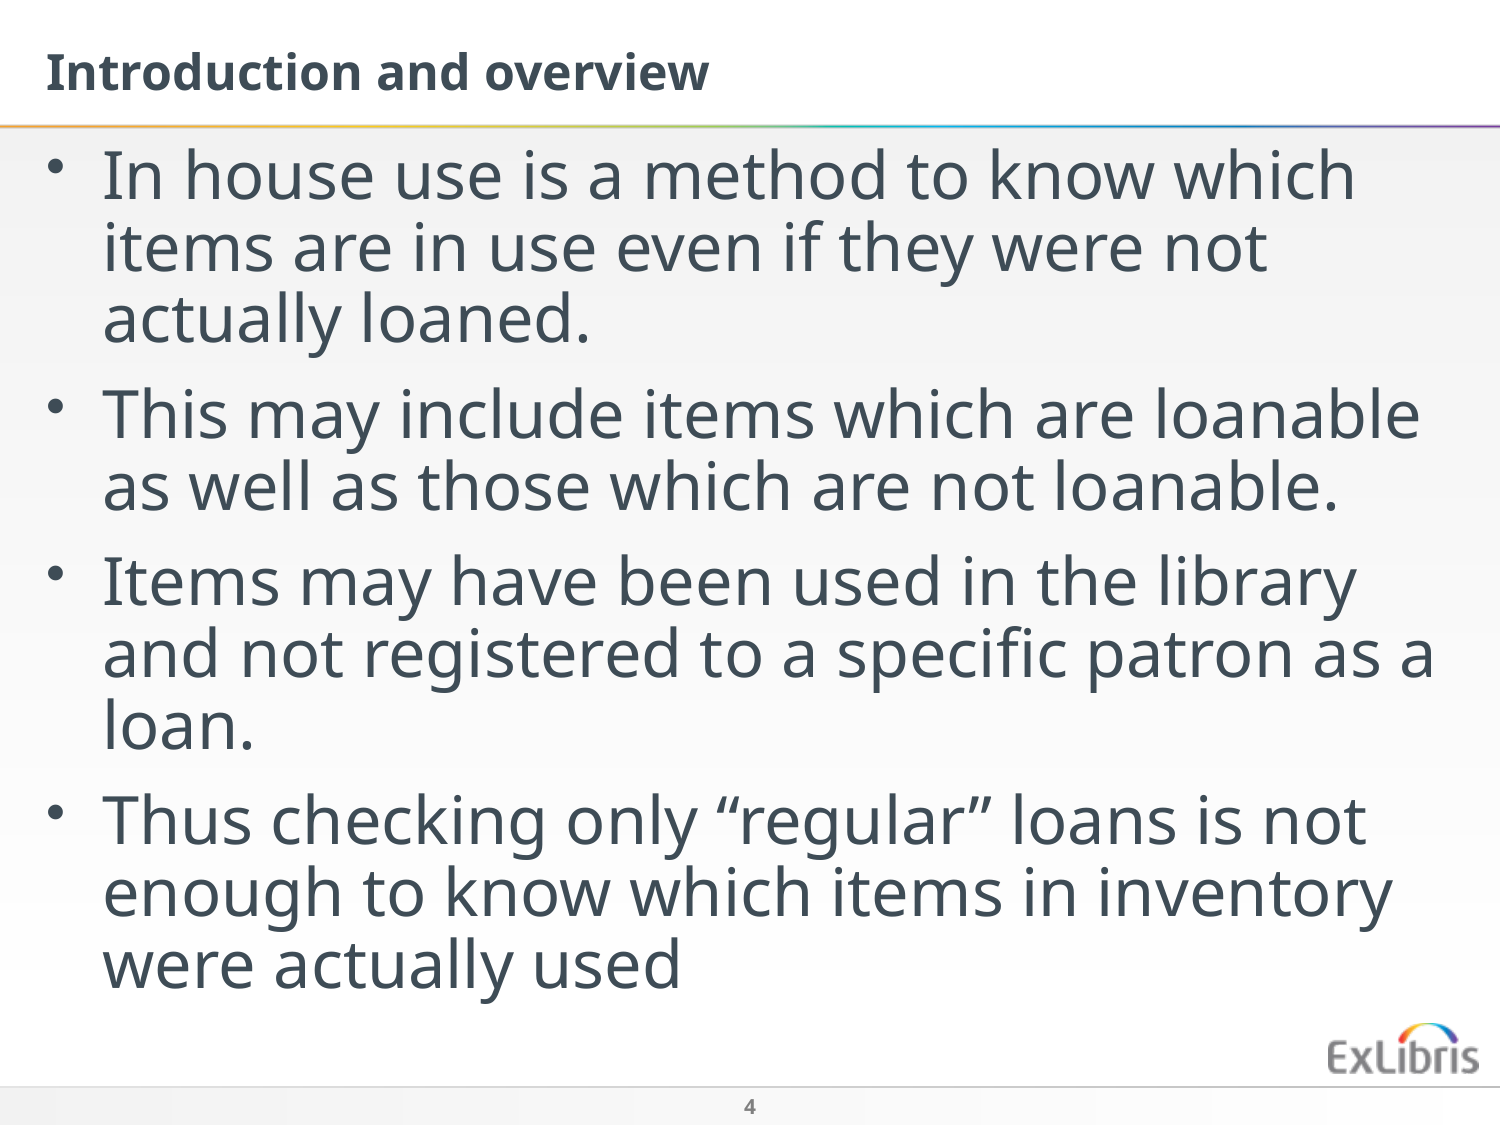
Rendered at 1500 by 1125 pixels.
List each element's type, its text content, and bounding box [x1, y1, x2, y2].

picture [1461, 1023, 1479, 1077]
title Introduction and overview [31, 26, 1499, 115]
picture [0, 121, 1500, 136]
text_box In house use is a method to know which items are in use even if they were not actually loaned. This may include items which are loanable as well as those which are not loanable. Items may have been used in the library and not registered to a specific patron as a loan. Thus checking only “regular” loans is not enough to know which items in inventory were actually used [30, 134, 1461, 1098]
